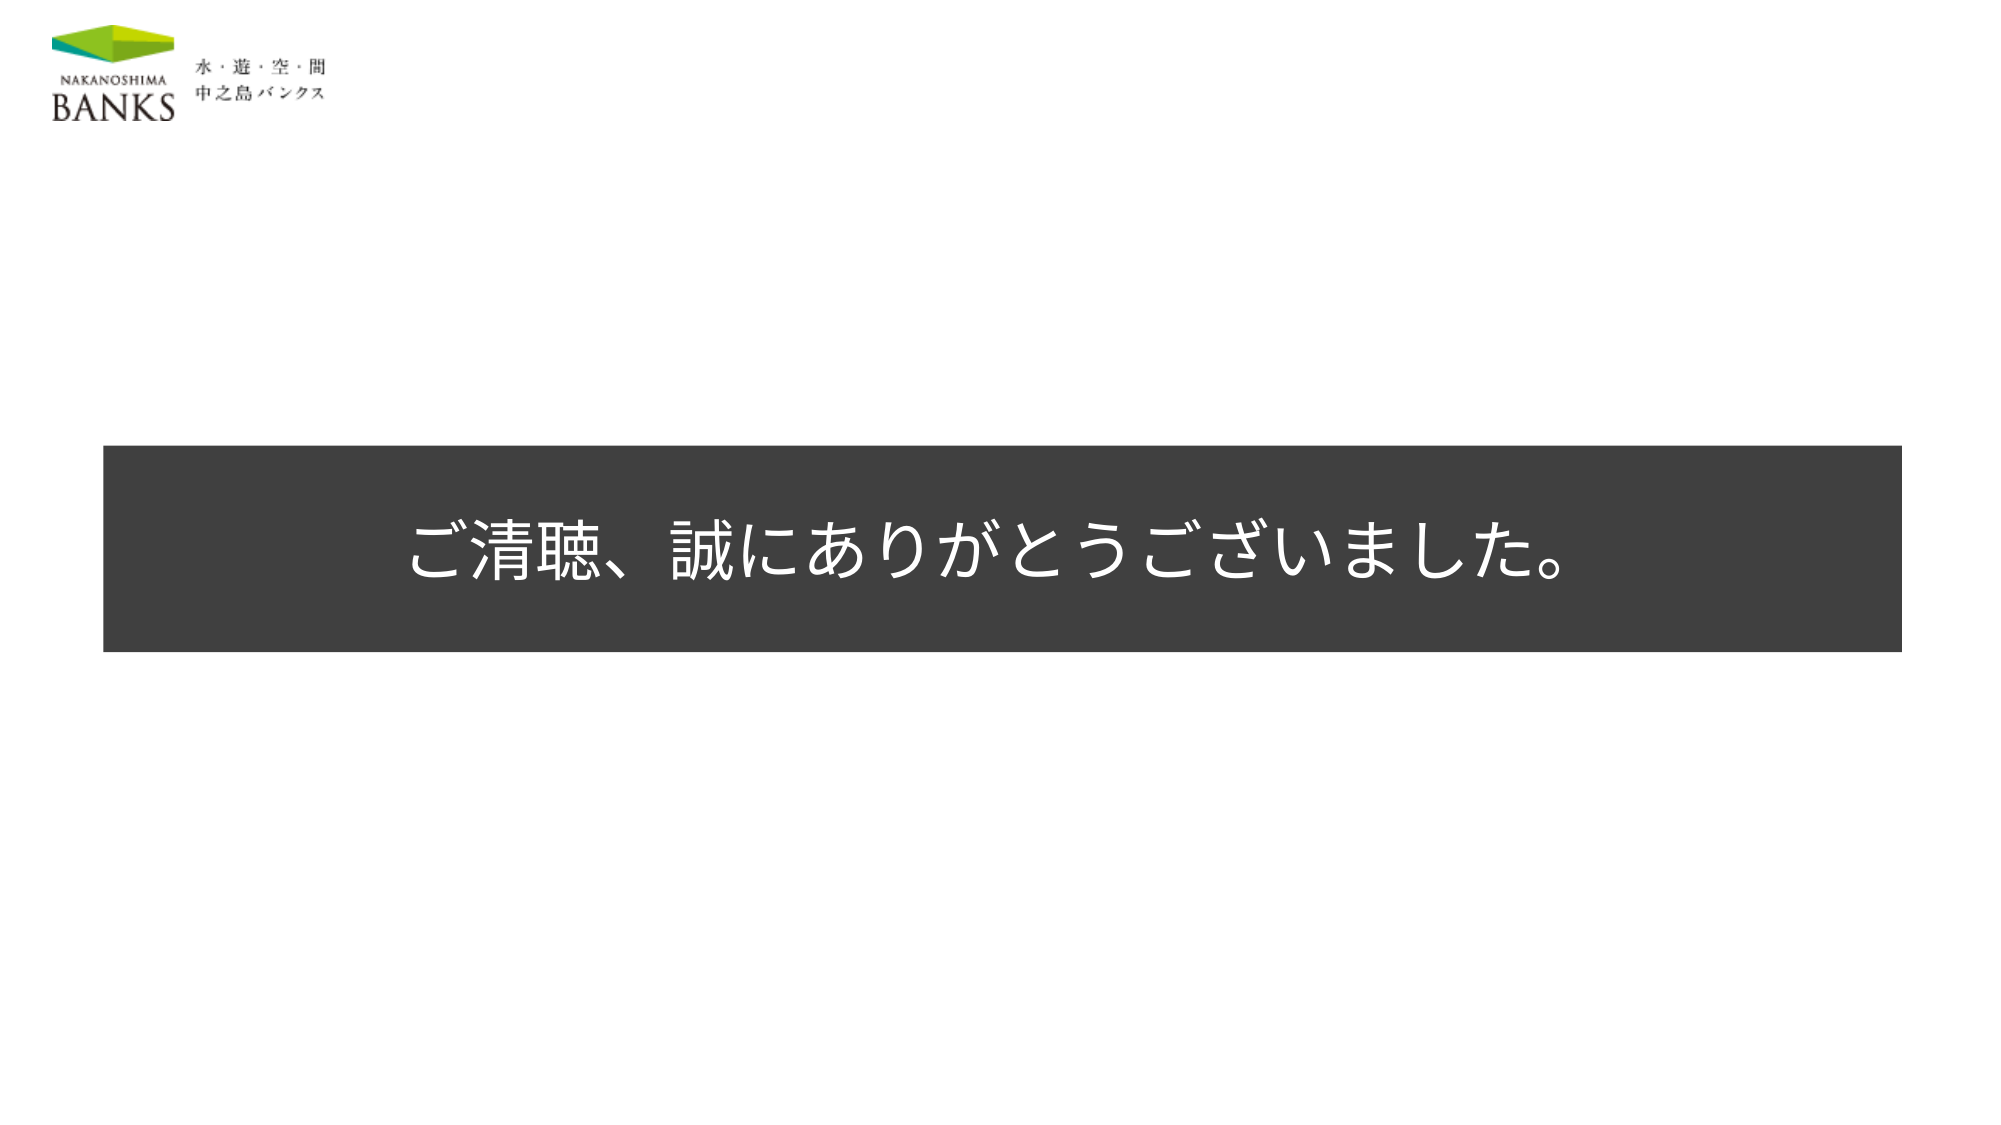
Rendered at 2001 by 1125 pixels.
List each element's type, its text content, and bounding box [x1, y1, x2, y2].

picture [52, 25, 326, 121]
text_box ご清聴、誠にありがとうございました。 [102, 445, 1903, 653]
